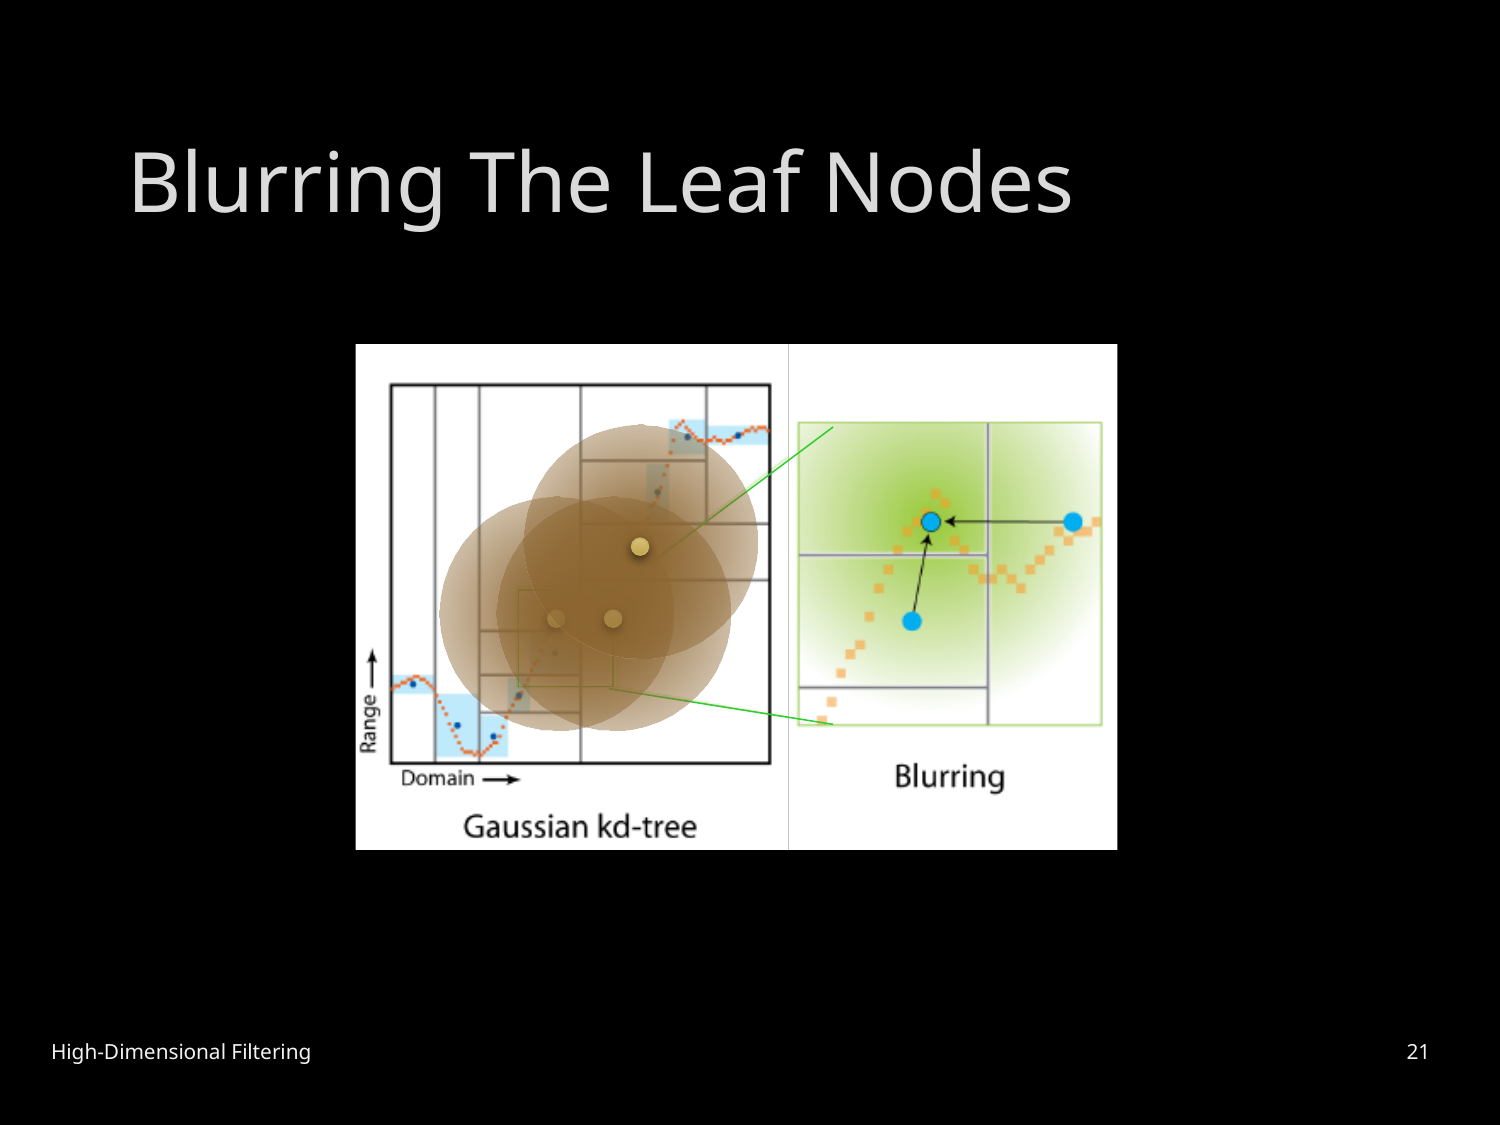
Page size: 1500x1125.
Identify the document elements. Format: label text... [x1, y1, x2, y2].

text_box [355, 343, 1118, 850]
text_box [495, 496, 731, 732]
footer High-Dimensional Filtering [36, 1023, 858, 1083]
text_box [522, 424, 758, 660]
slide_number 21 [1352, 1023, 1446, 1083]
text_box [439, 496, 491, 732]
title Blurring The Leaf Nodes [112, 99, 1387, 260]
